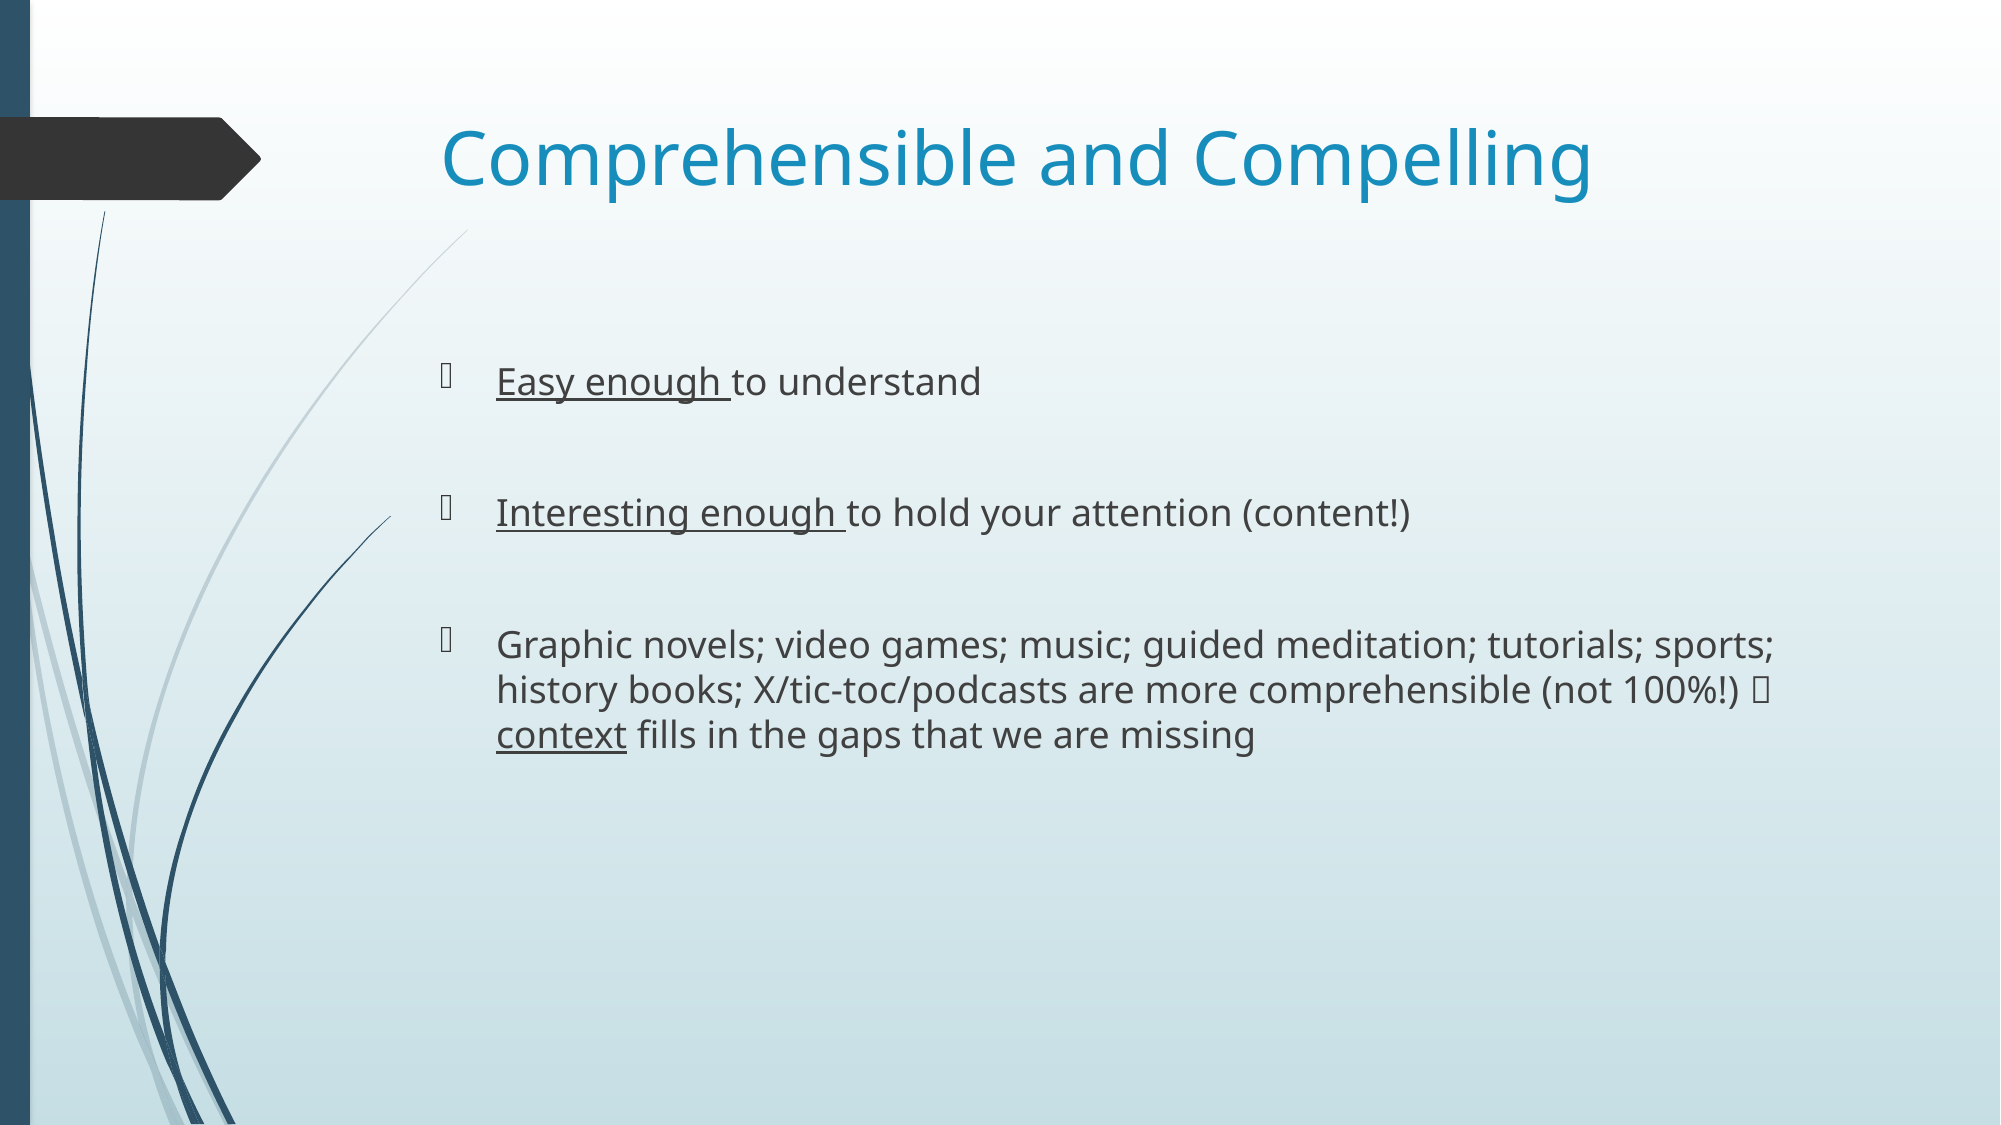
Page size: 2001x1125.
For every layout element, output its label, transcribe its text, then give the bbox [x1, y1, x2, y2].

title Comprehensible and Compelling [425, 102, 1888, 313]
list Easy enough to understand Interesting enough to hold your attention (content!) Graphic novels; video games; music; guided meditation; tutorials; sports; history books; X/tic-toc/podcasts are more comprehensible (not 100%!)  context fills in the gaps that we are missing [424, 350, 1888, 970]
